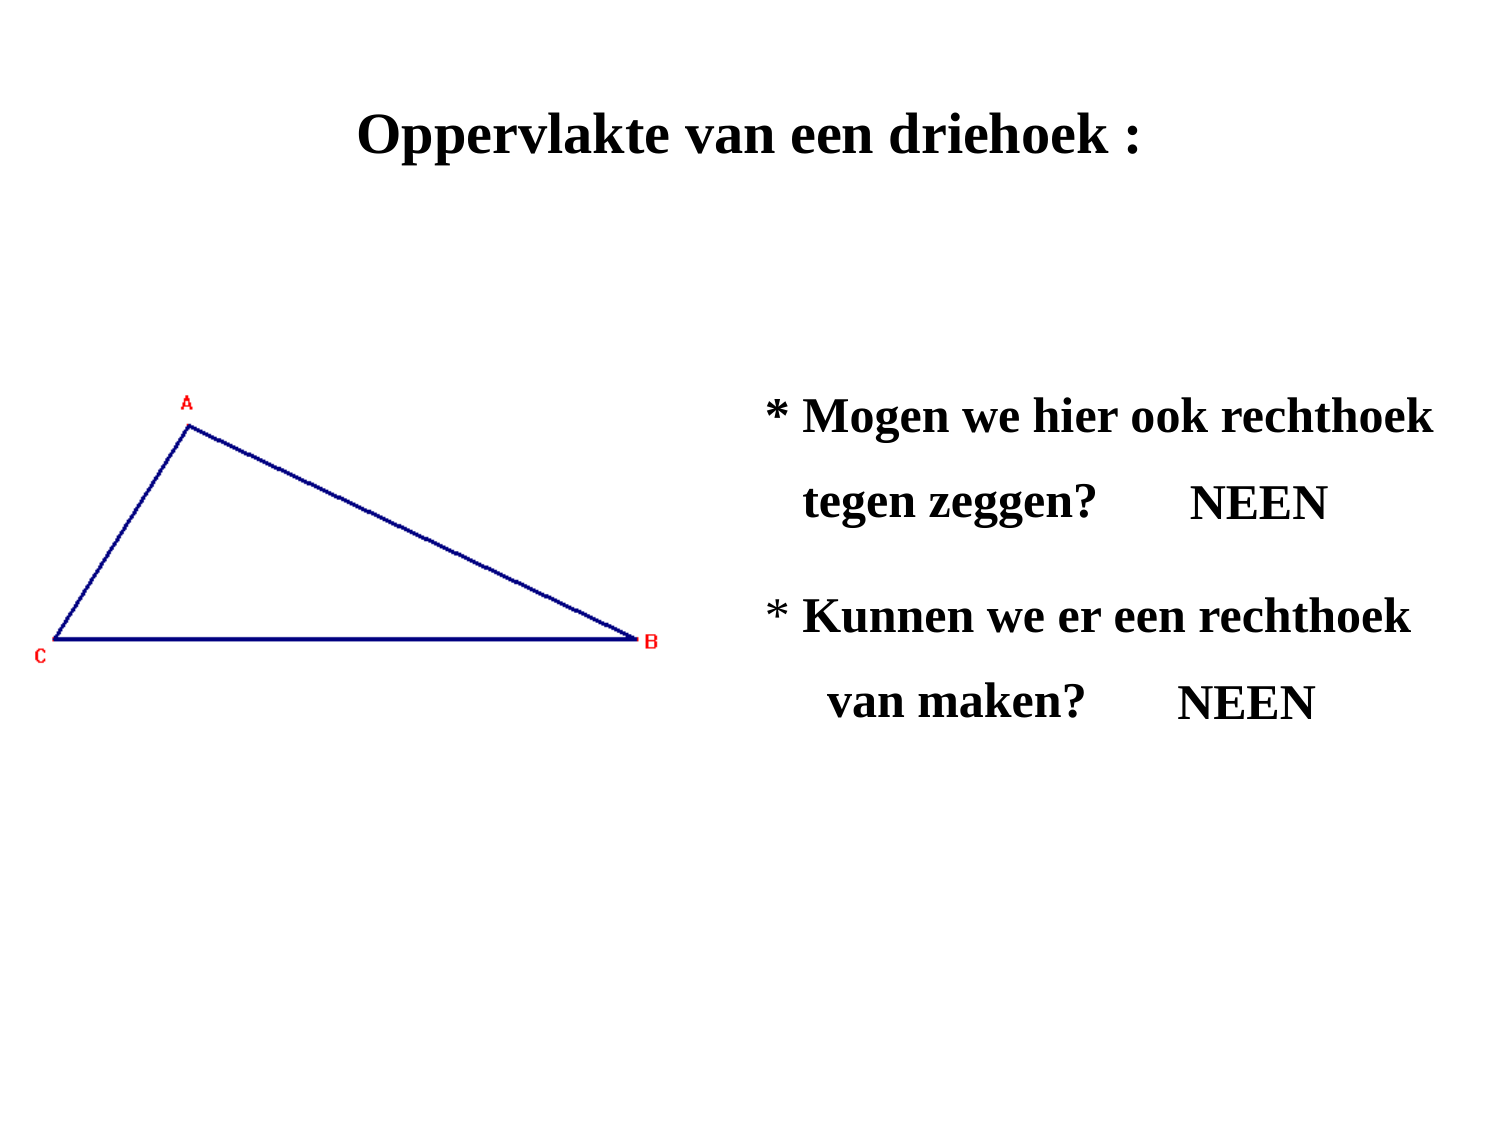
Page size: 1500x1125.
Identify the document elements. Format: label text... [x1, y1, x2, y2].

text_box Oppervlakte van een driehoek : [0, 87, 1500, 173]
picture [24, 374, 684, 707]
text_box NEEN [1174, 462, 1388, 538]
text_box * Mogen we hier ook rechthoek tegen zeggen? [749, 375, 1500, 535]
text_box NEEN [1162, 662, 1425, 738]
text_box * Kunnen we er een rechthoek van maken? [749, 575, 1500, 735]
